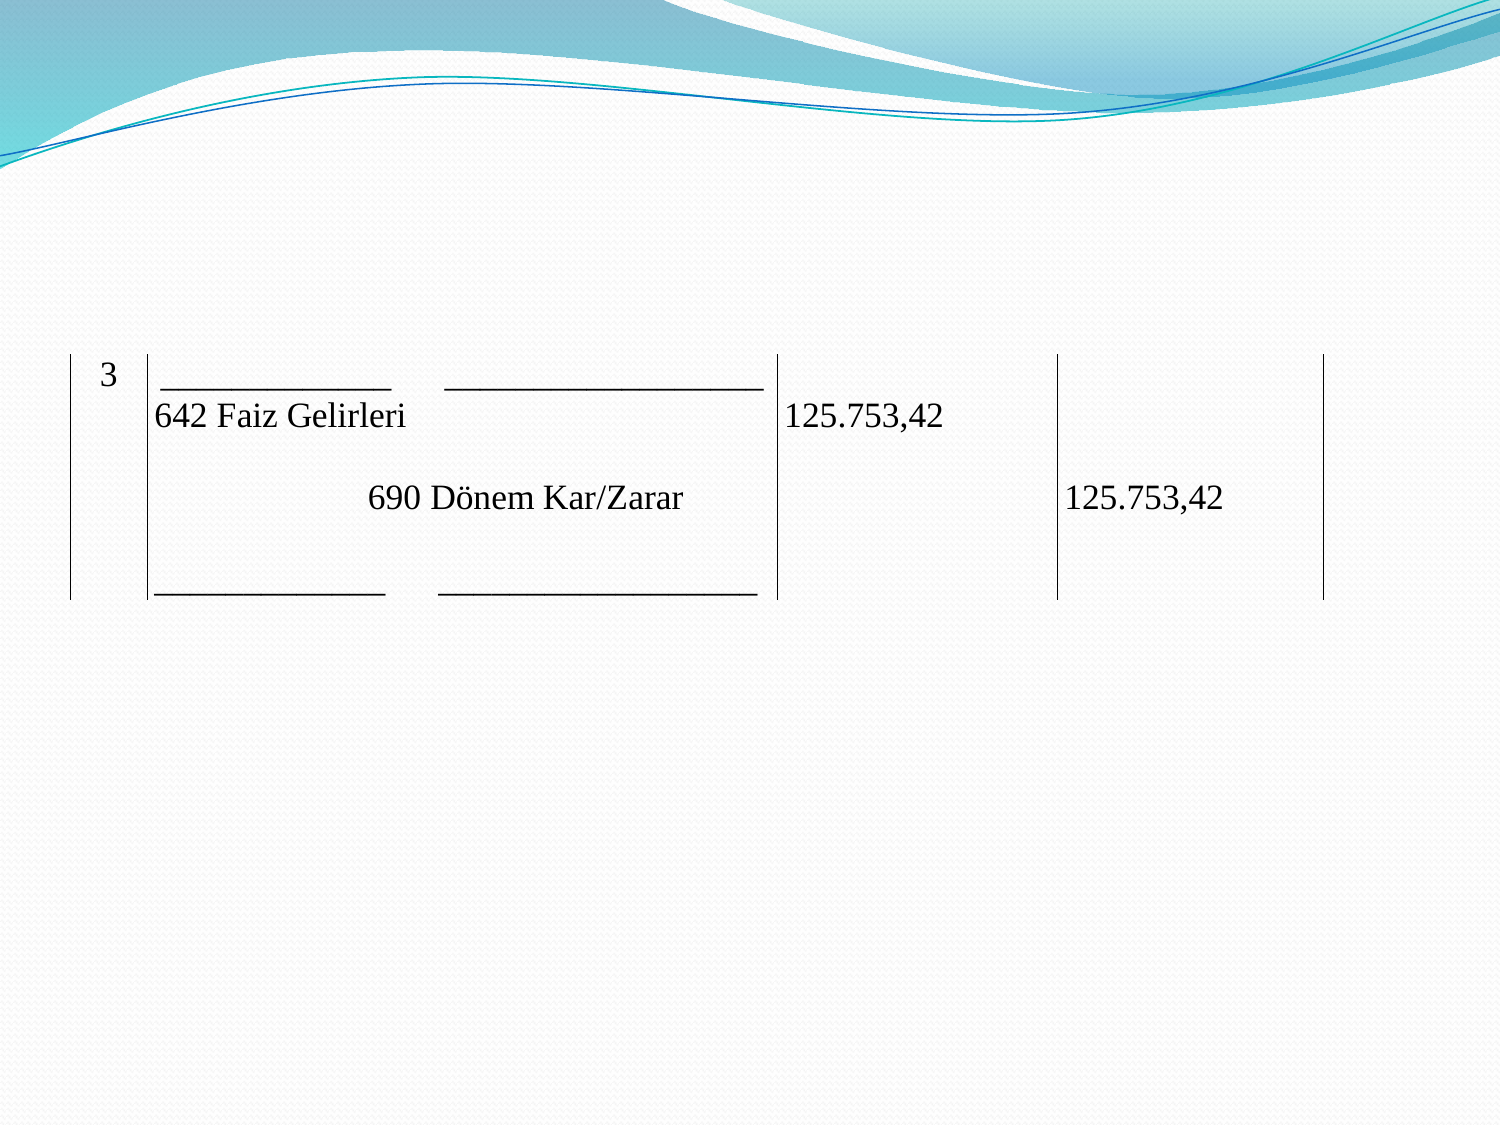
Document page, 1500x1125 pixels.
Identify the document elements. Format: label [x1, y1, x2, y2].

list [69, 354, 1413, 666]
